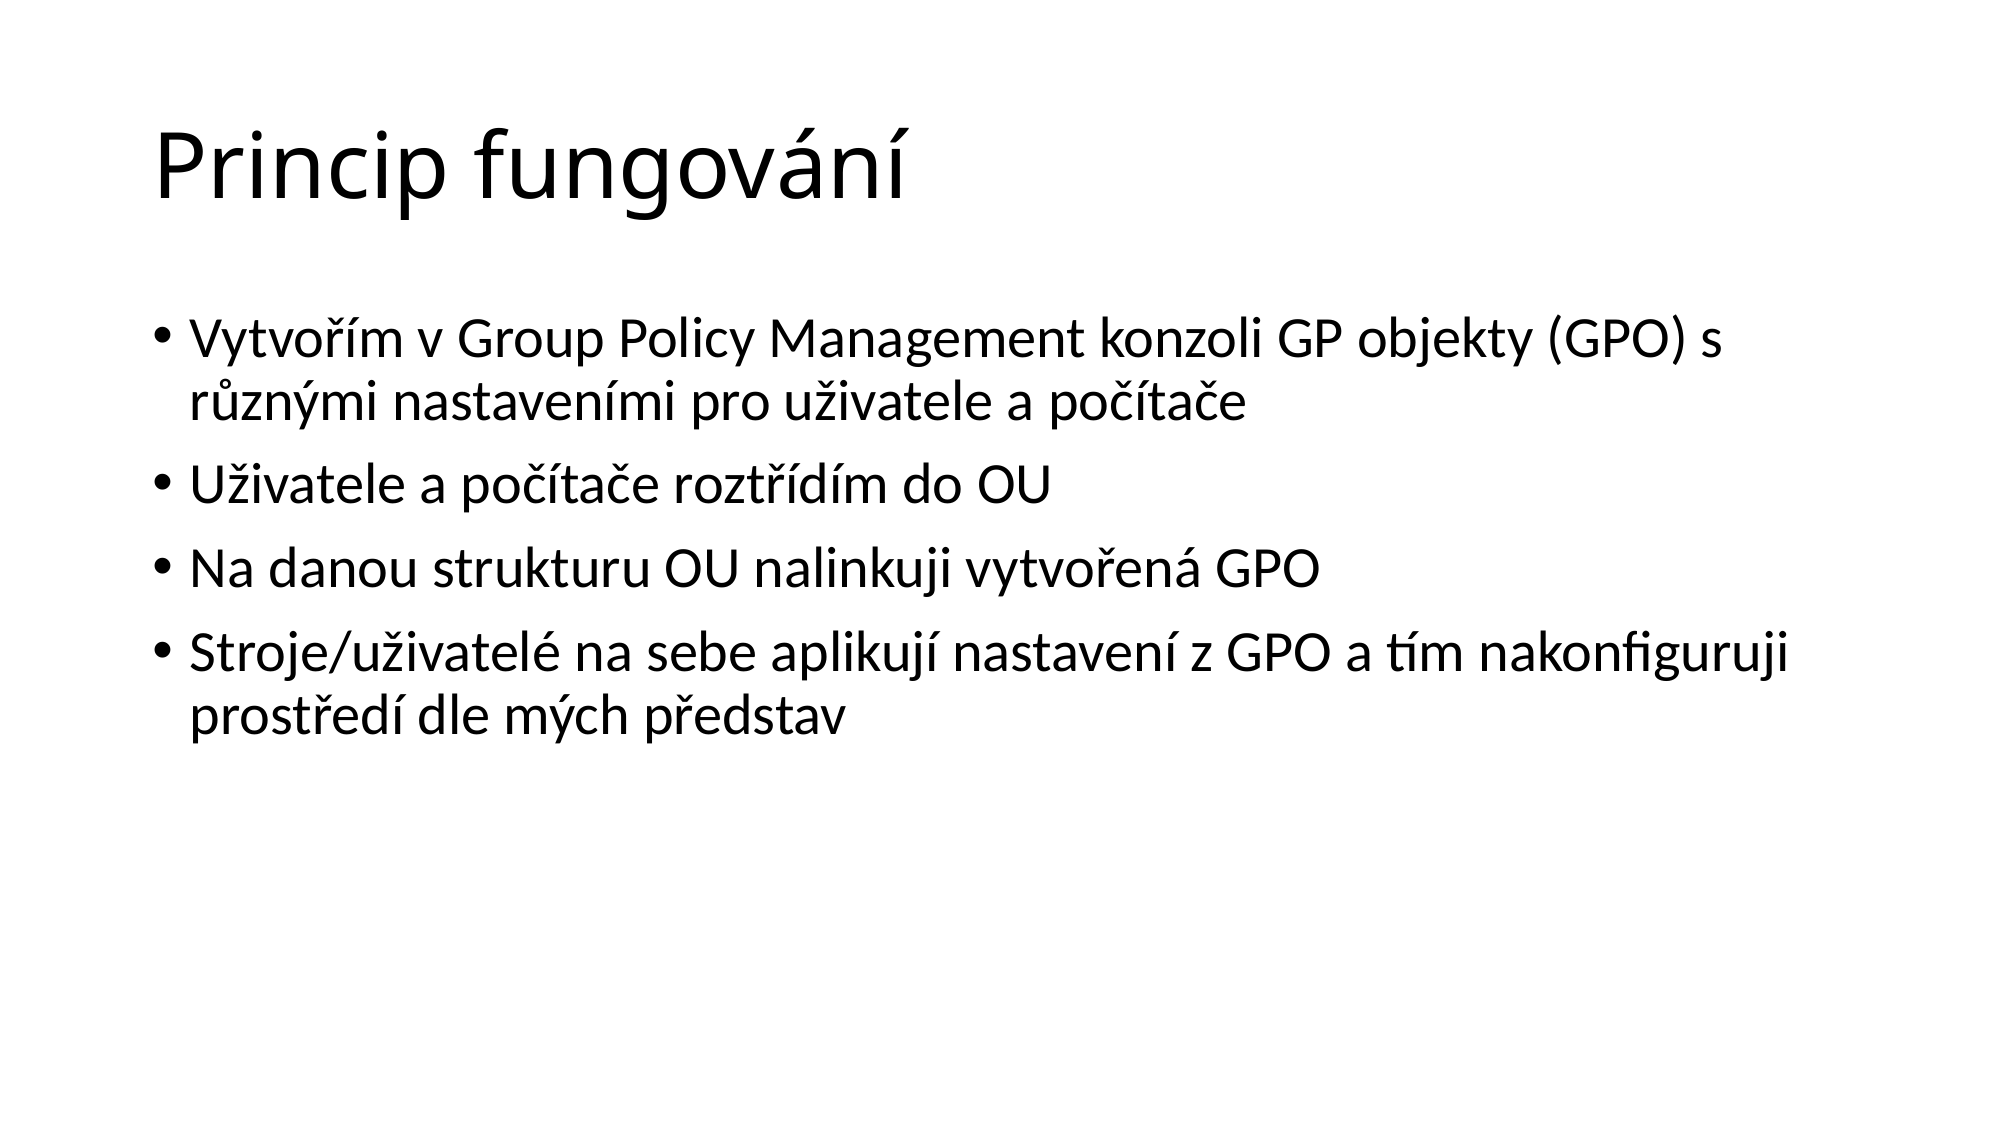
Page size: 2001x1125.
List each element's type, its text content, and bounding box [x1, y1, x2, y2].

list Vytvořím v Group Policy Management konzoli GP objekty (GPO) s různými nastaveními pro uživatele a počítače Uživatele a počítače roztřídím do OU Na danou strukturu OU nalinkuji vytvořená GPO Stroje/uživatelé na sebe aplikují nastavení z GPO a tím nakonfiguruji prostředí dle mých představ [137, 299, 1863, 1014]
title Princip fungování [137, 59, 1863, 278]
